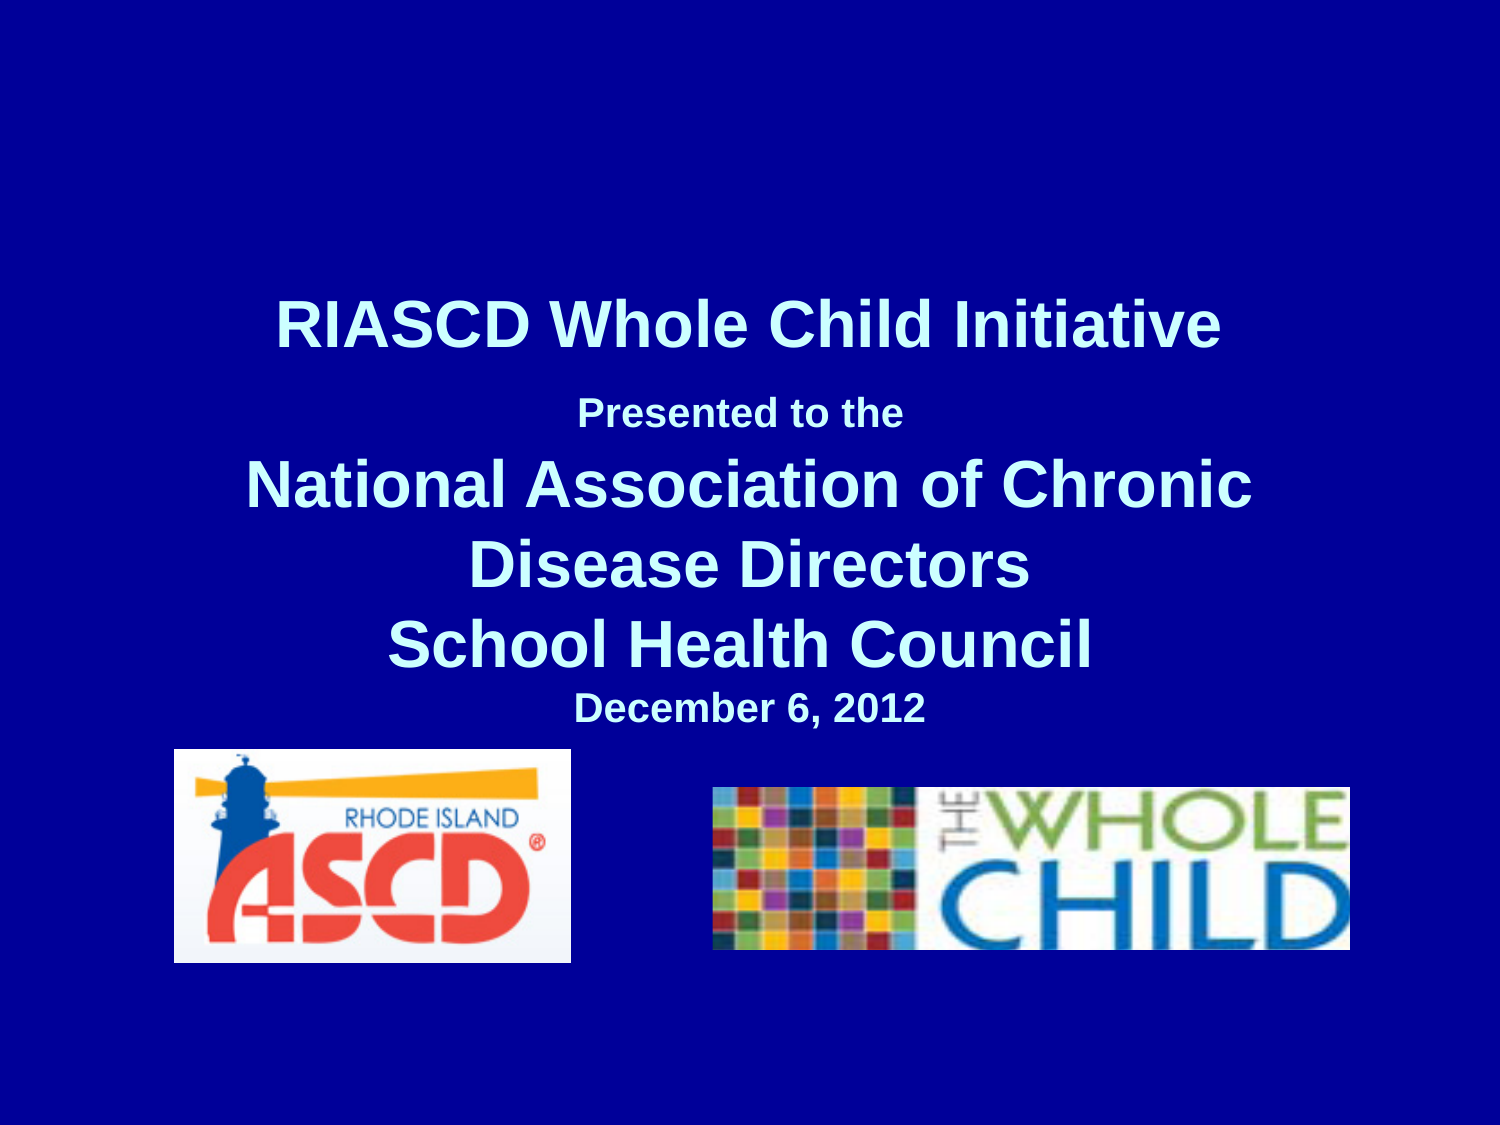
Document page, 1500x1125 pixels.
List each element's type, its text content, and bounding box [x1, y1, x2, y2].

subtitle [712, 787, 1351, 951]
picture [174, 749, 571, 963]
title RIASCD Whole Child Initiative Presented to the National Association of Chronic Disease Directors School Health Council December 6, 2012 [112, 387, 1388, 625]
